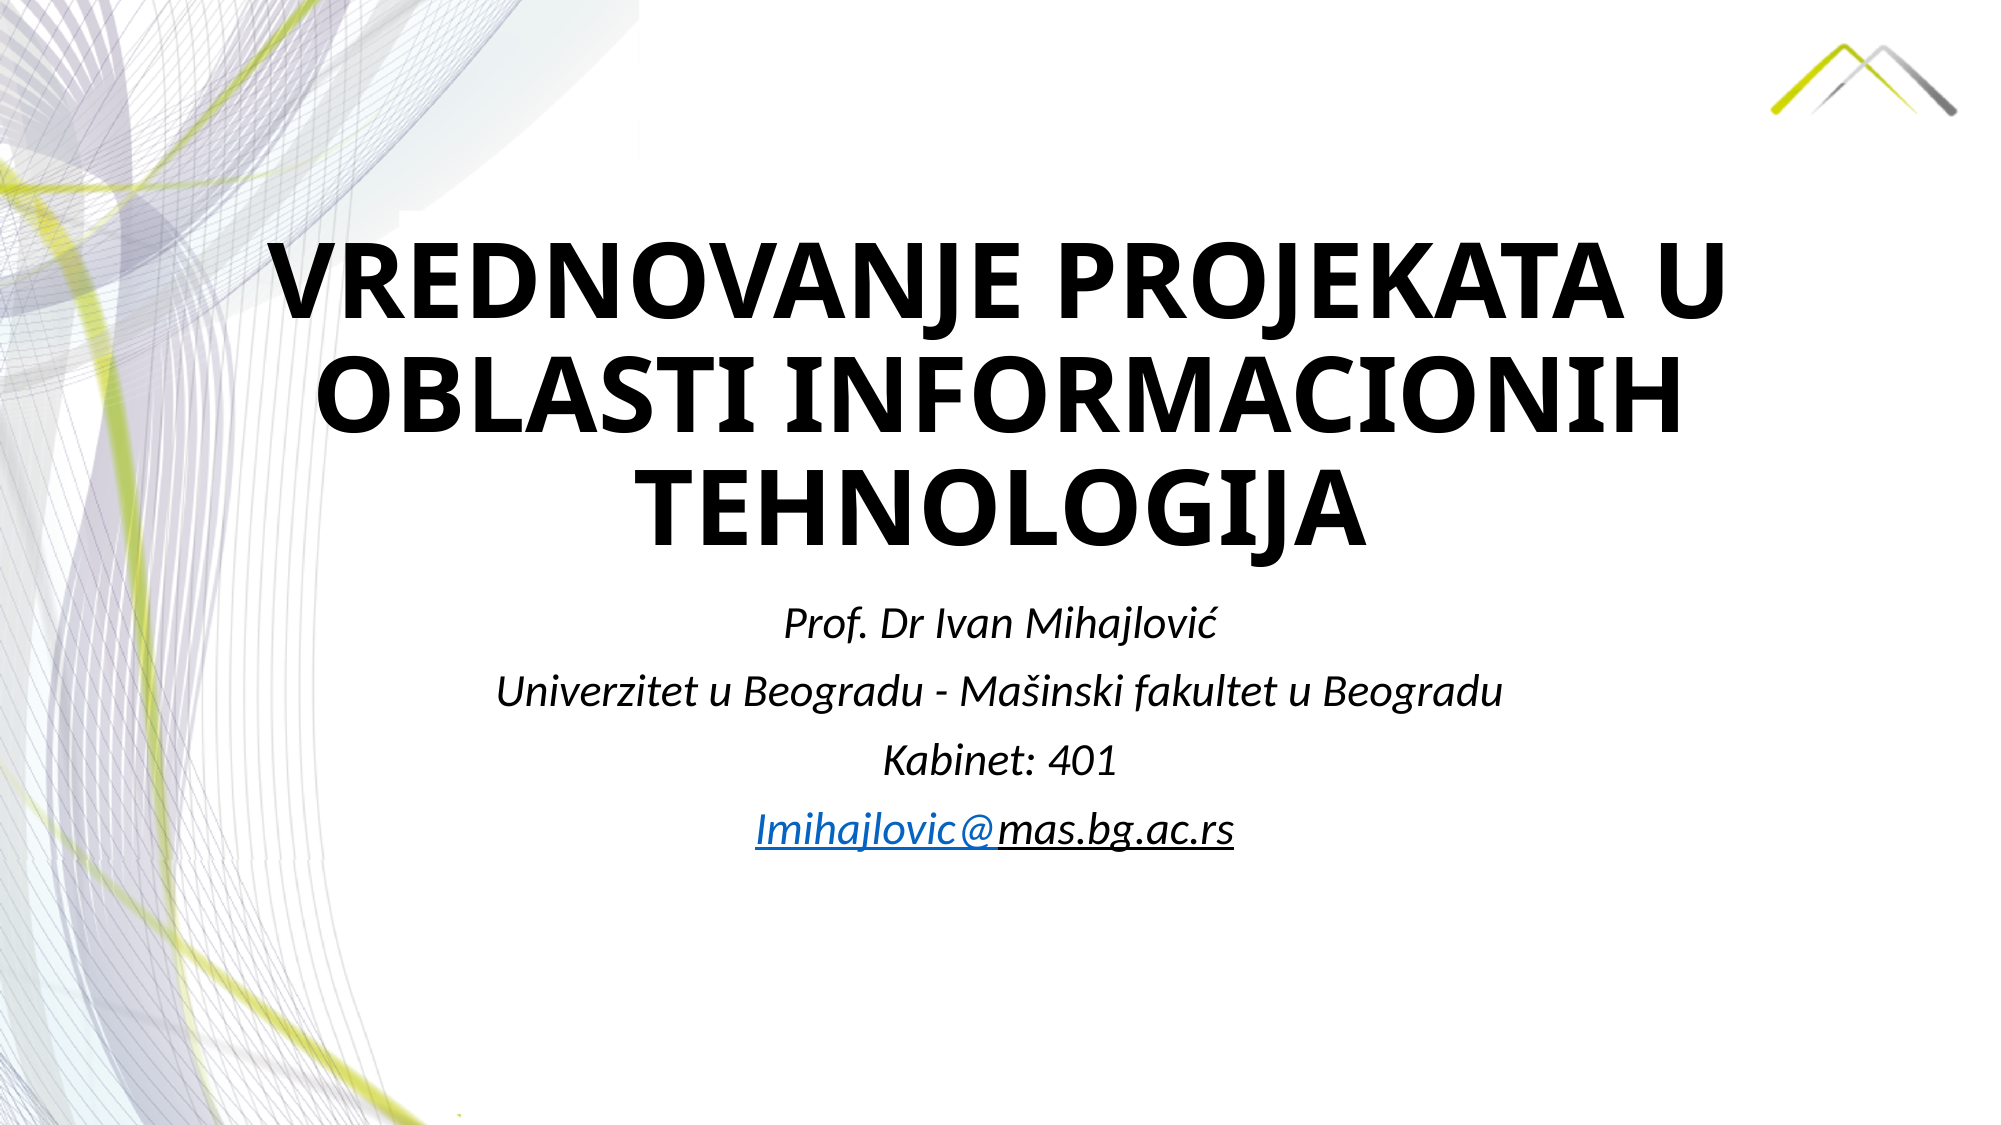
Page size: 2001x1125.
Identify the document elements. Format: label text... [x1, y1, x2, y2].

picture [1718, 0, 2000, 167]
subtitle Prof. Dr Ivan Mihajlović Univerzitet u Beogradu - Mašinski fakultet u Beogradu Kabinet: 401 Imihajlovic@mas.bg.ac.rs [249, 590, 1750, 863]
title VREDNOVANJE PROJEKATA U OBLASTI INFORMACIONIH TEHNOLOGIJA [249, 184, 1750, 576]
picture [0, 0, 661, 1125]
